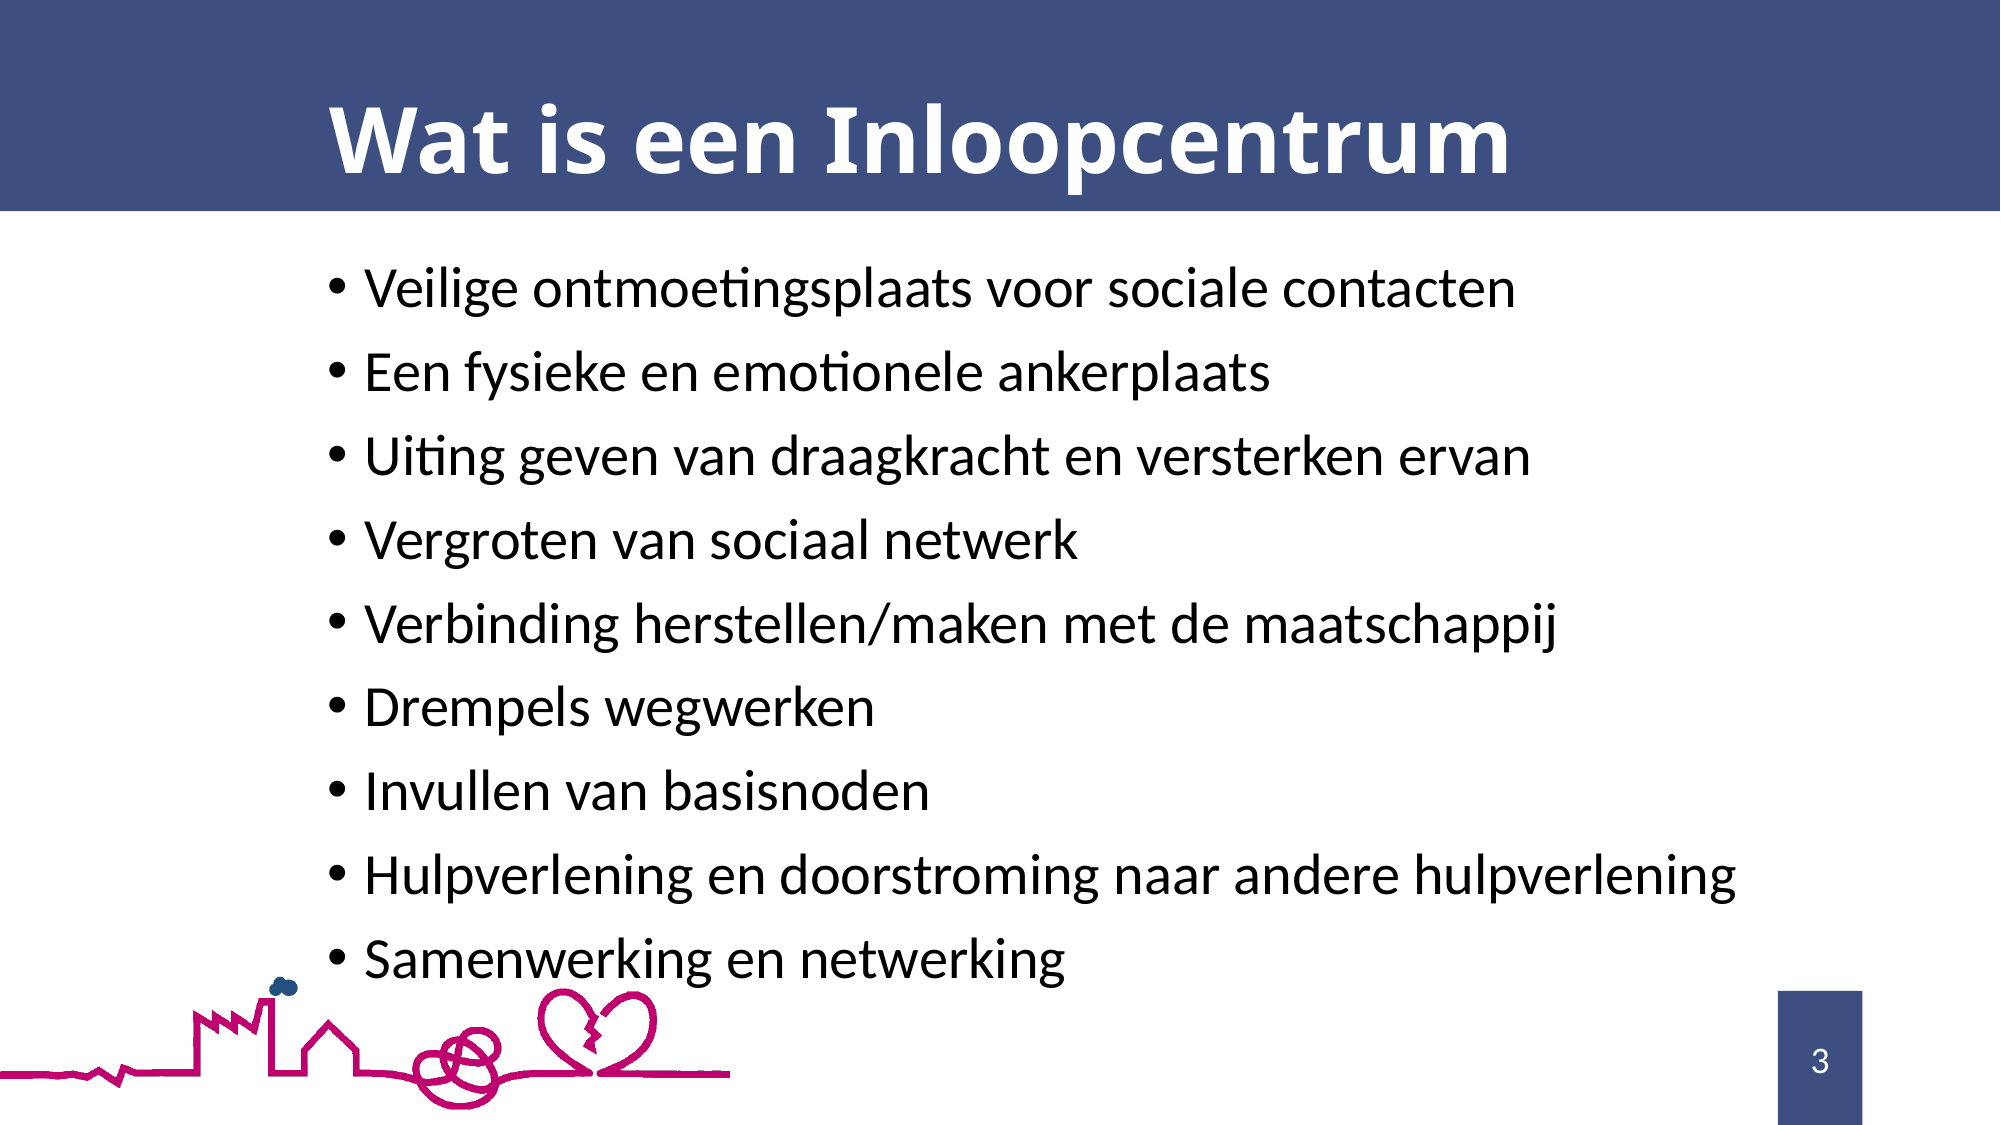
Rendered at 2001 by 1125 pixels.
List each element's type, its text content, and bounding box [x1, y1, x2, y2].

picture [0, 965, 730, 1112]
list Veilige ontmoetingsplaats voor sociale contacten Een fysieke en emotionele ankerplaats Uiting geven van draagkracht en versterken ervan Vergroten van sociaal netwerk Verbinding herstellen/maken met de maatschappij Drempels wegwerken Invullen van basisnoden Hulpverlening en doorstroming naar andere hulpverlening Samenwerking en netwerking [312, 250, 1832, 997]
title Wat is een Inloopcentrum [314, 87, 1832, 192]
